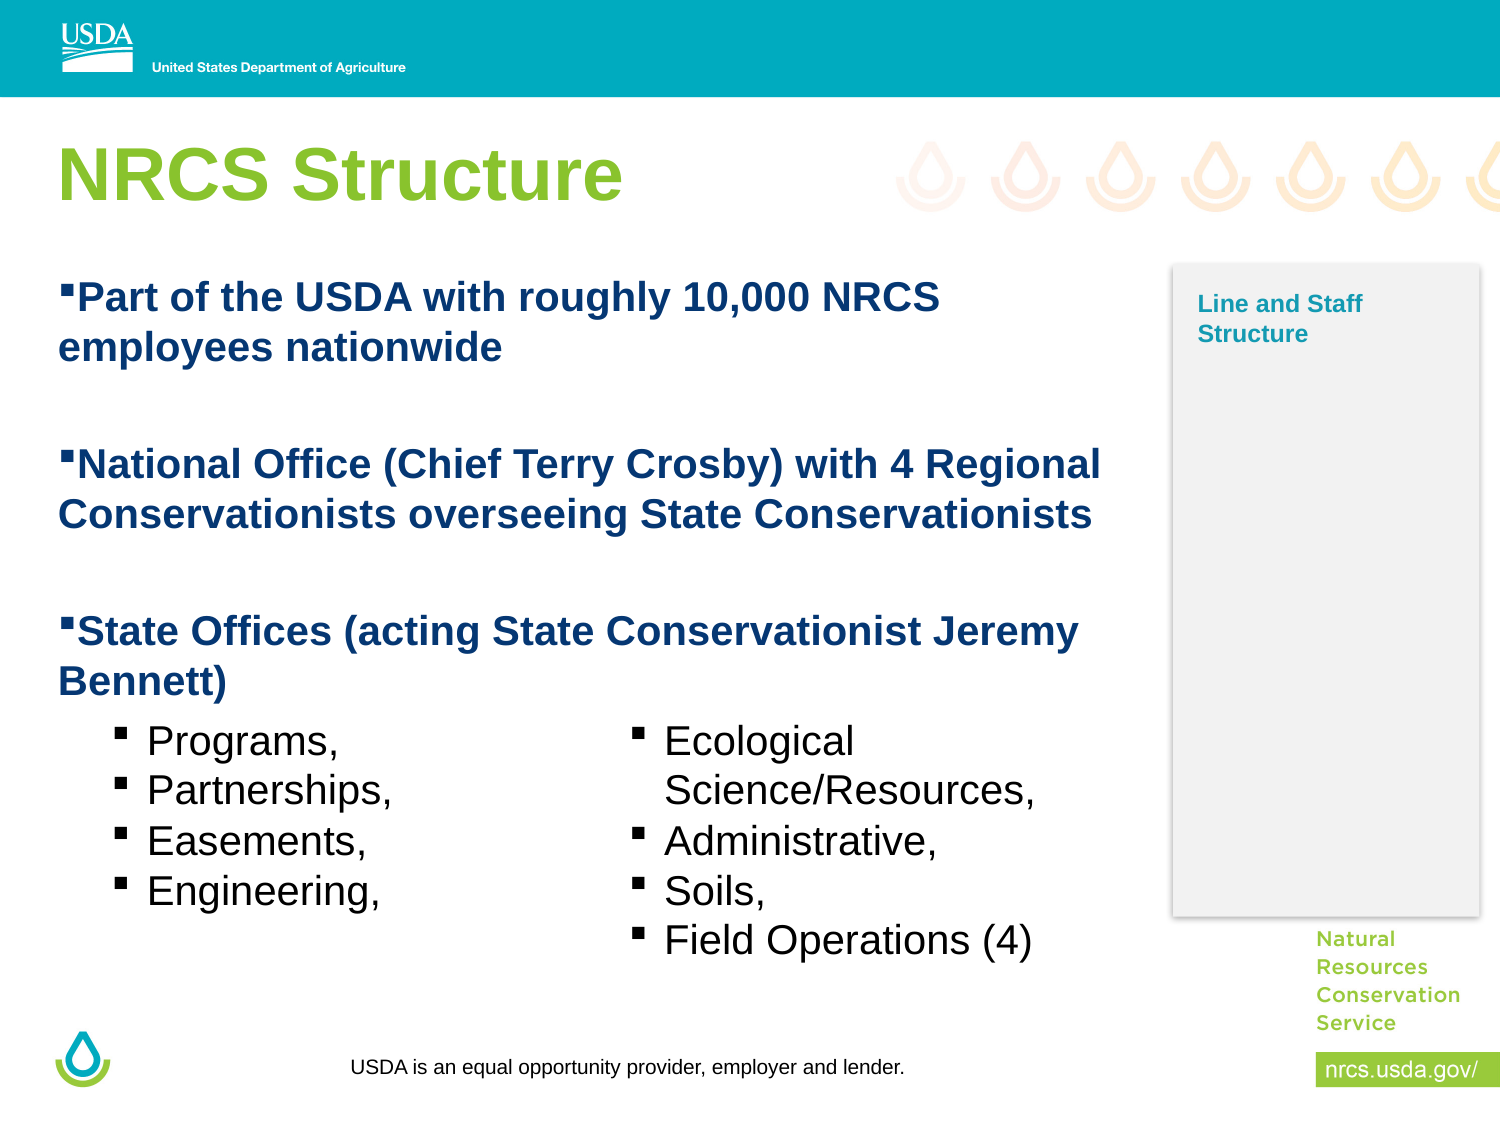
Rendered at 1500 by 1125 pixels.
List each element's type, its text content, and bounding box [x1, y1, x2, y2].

text_box Programs, Partnerships, Easements, Engineering, Ecological Science/Resources, Administrative, Soils, Field Operations (4) [57, 705, 1122, 1125]
list Line and Staff Structure [1182, 280, 1472, 382]
text_box USDA is an equal opportunity provider, employer and lender. [1122, 1045, 1472, 1086]
list Part of the USDA with roughly 10,000 NRCS employees nationwide National Office (Chief Terry Crosby) with 4 Regional Conservationists overseeing State Conservationists State Offices (acting State Conservationist Jeremy Bennett) [42, 262, 1161, 713]
title NRCS Structure [42, 92, 1393, 248]
picture [0, 0, 1500, 1125]
